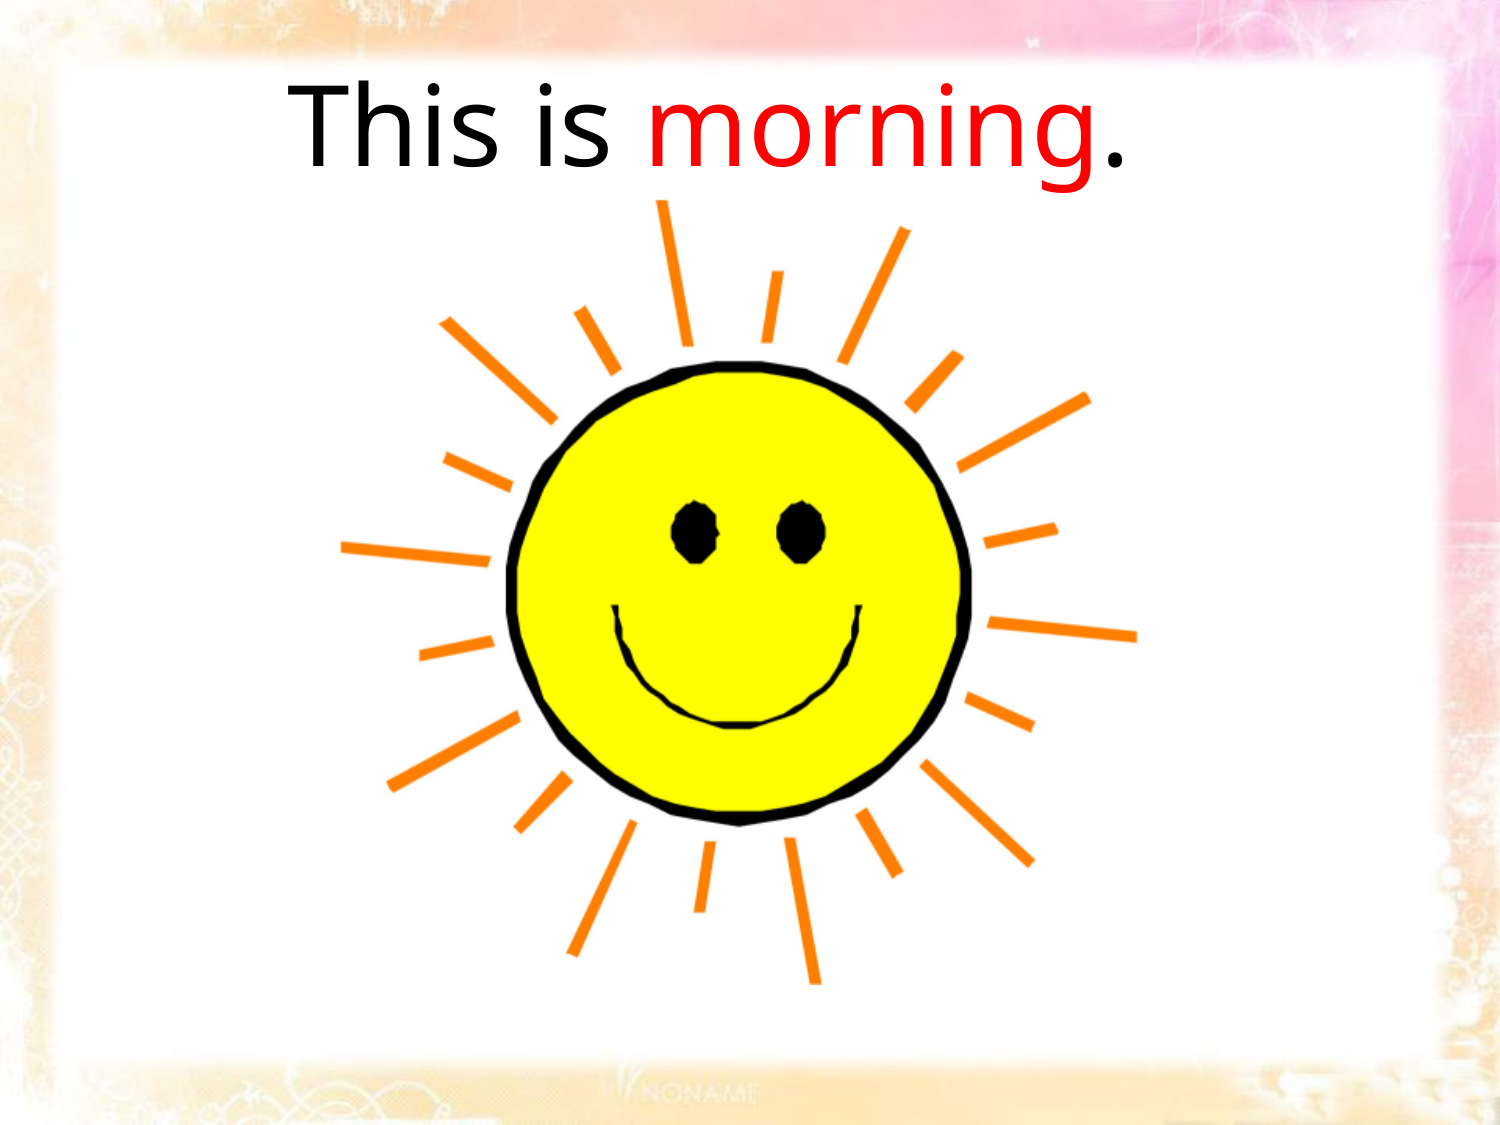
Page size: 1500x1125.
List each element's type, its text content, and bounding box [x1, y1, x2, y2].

text_box This is morning. [222, 46, 1196, 332]
picture [0, 0, 1500, 1125]
